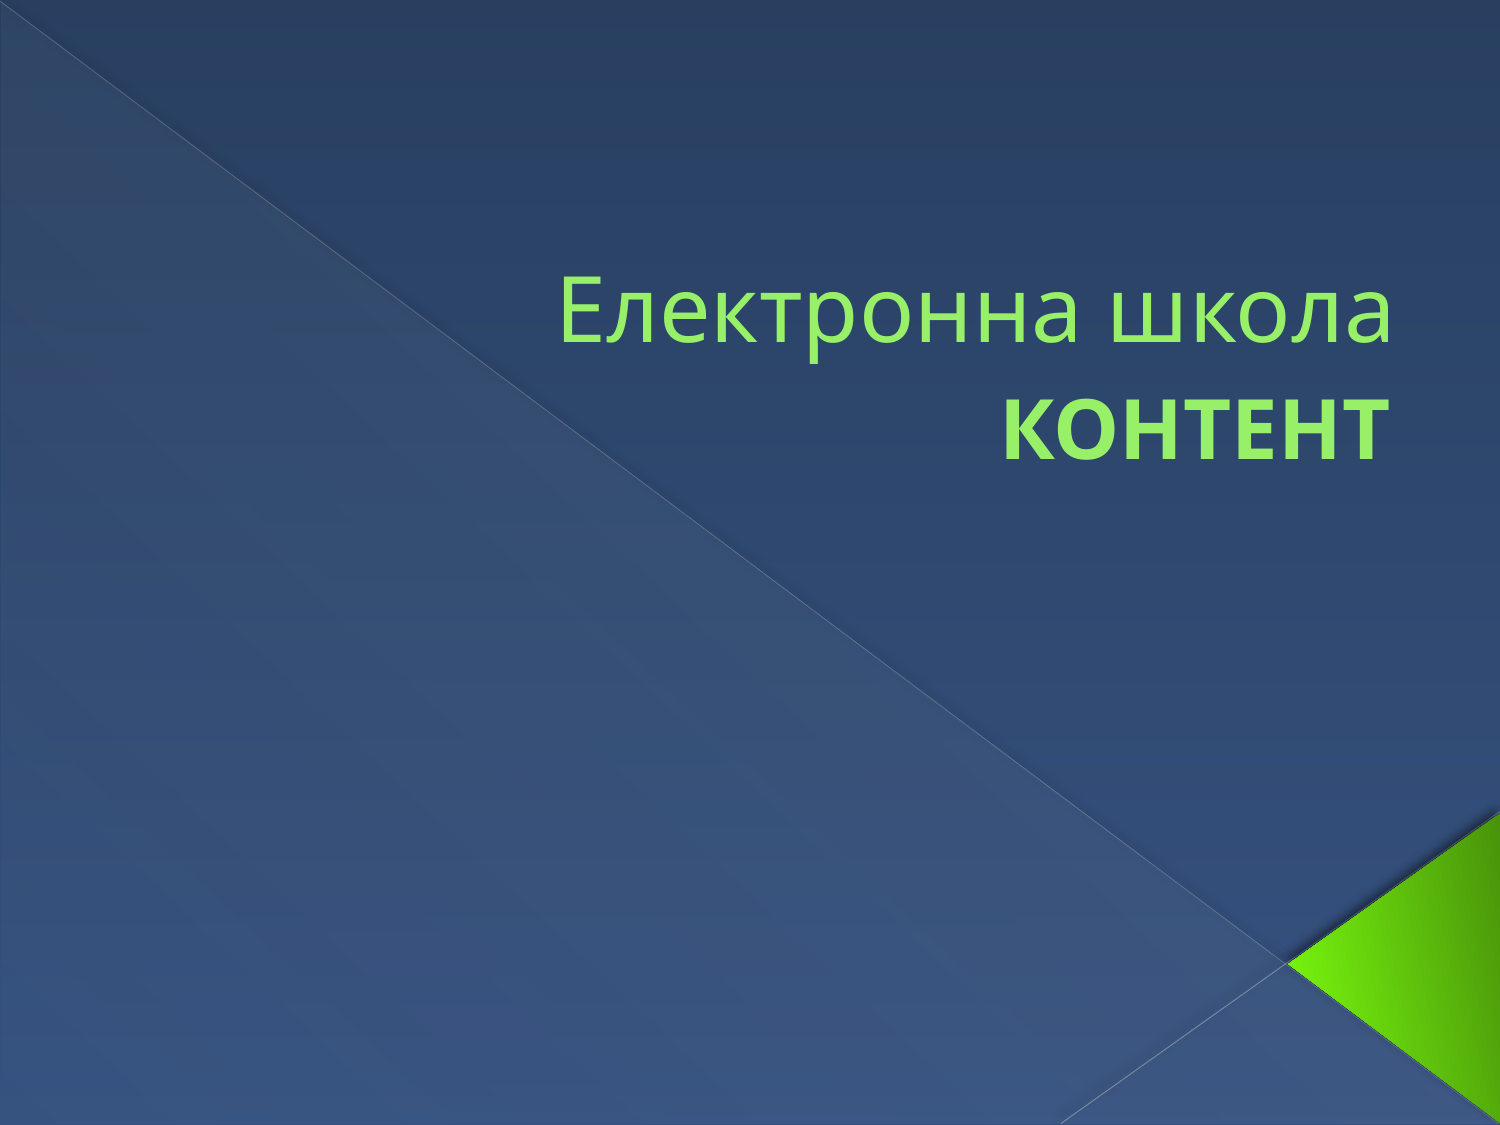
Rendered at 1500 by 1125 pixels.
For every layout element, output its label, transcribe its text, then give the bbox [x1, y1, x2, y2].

title Електронна школа [88, 127, 1412, 369]
subtitle КОНТЕНТ [88, 369, 1412, 657]
